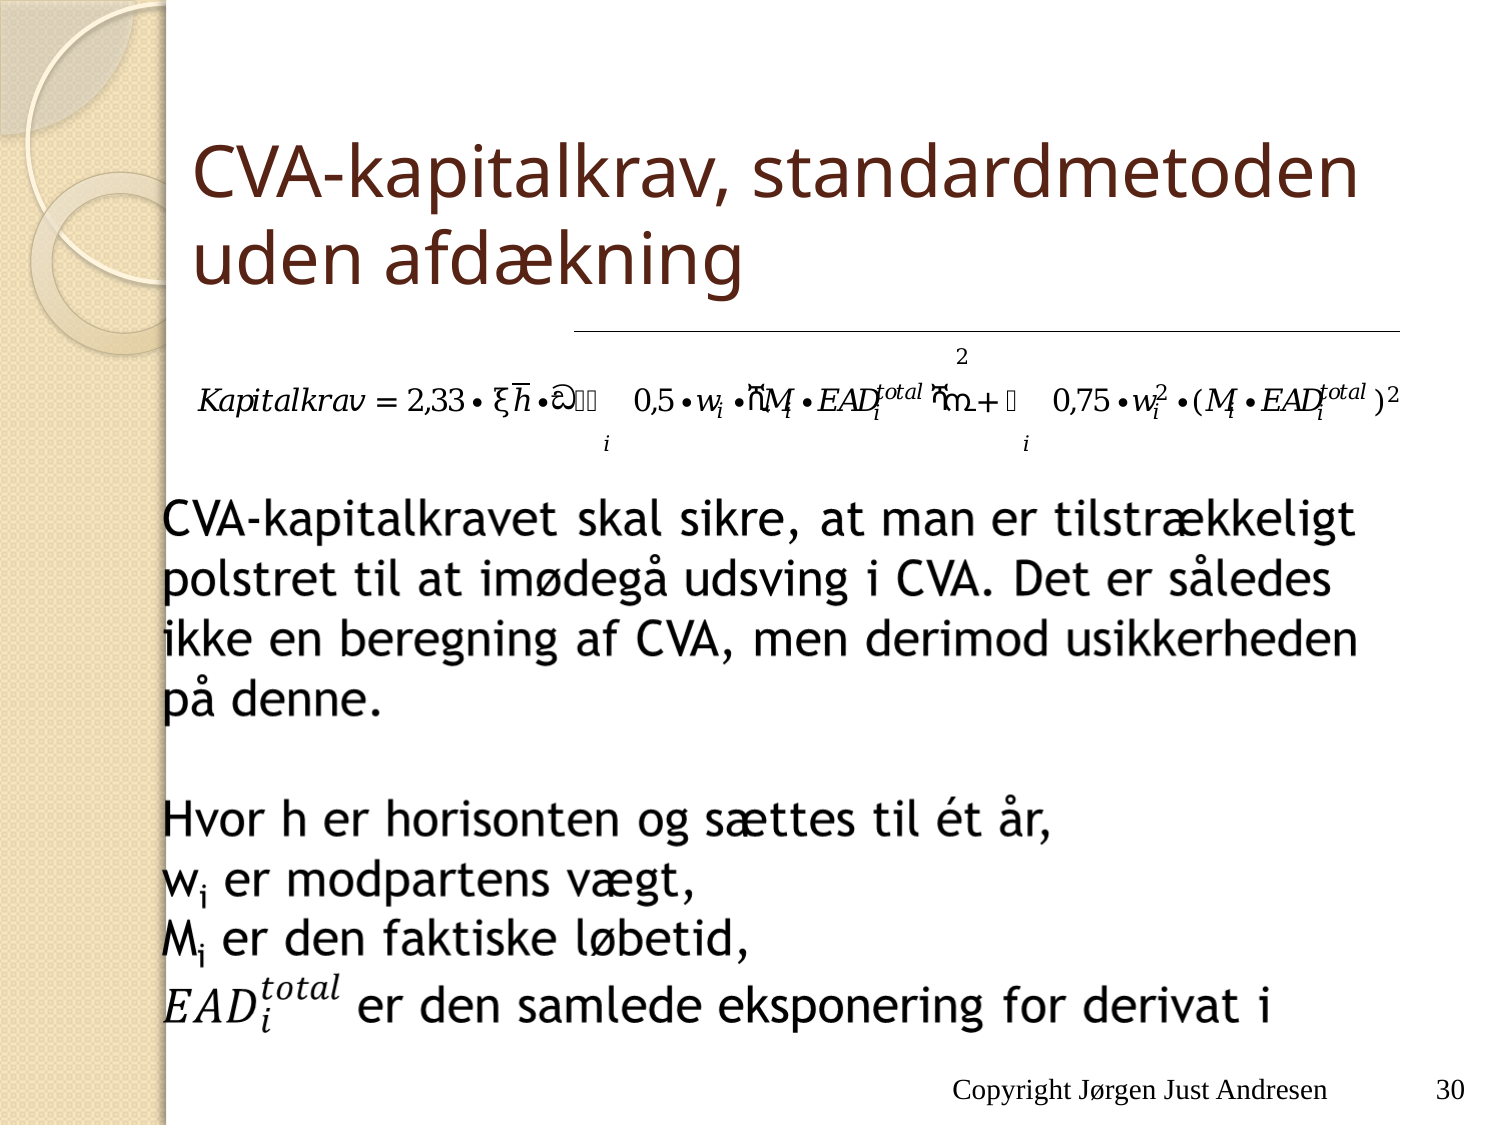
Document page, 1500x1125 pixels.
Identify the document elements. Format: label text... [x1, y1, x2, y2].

slide_number 30 [1413, 1034, 1488, 1113]
title CVA-kapitalkrav, standardmetoden uden afdækning [176, 118, 1452, 306]
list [52, 323, 1500, 505]
footer Copyright Jørgen Just Andresen [937, 1034, 1413, 1113]
text_box [147, 515, 1404, 1047]
